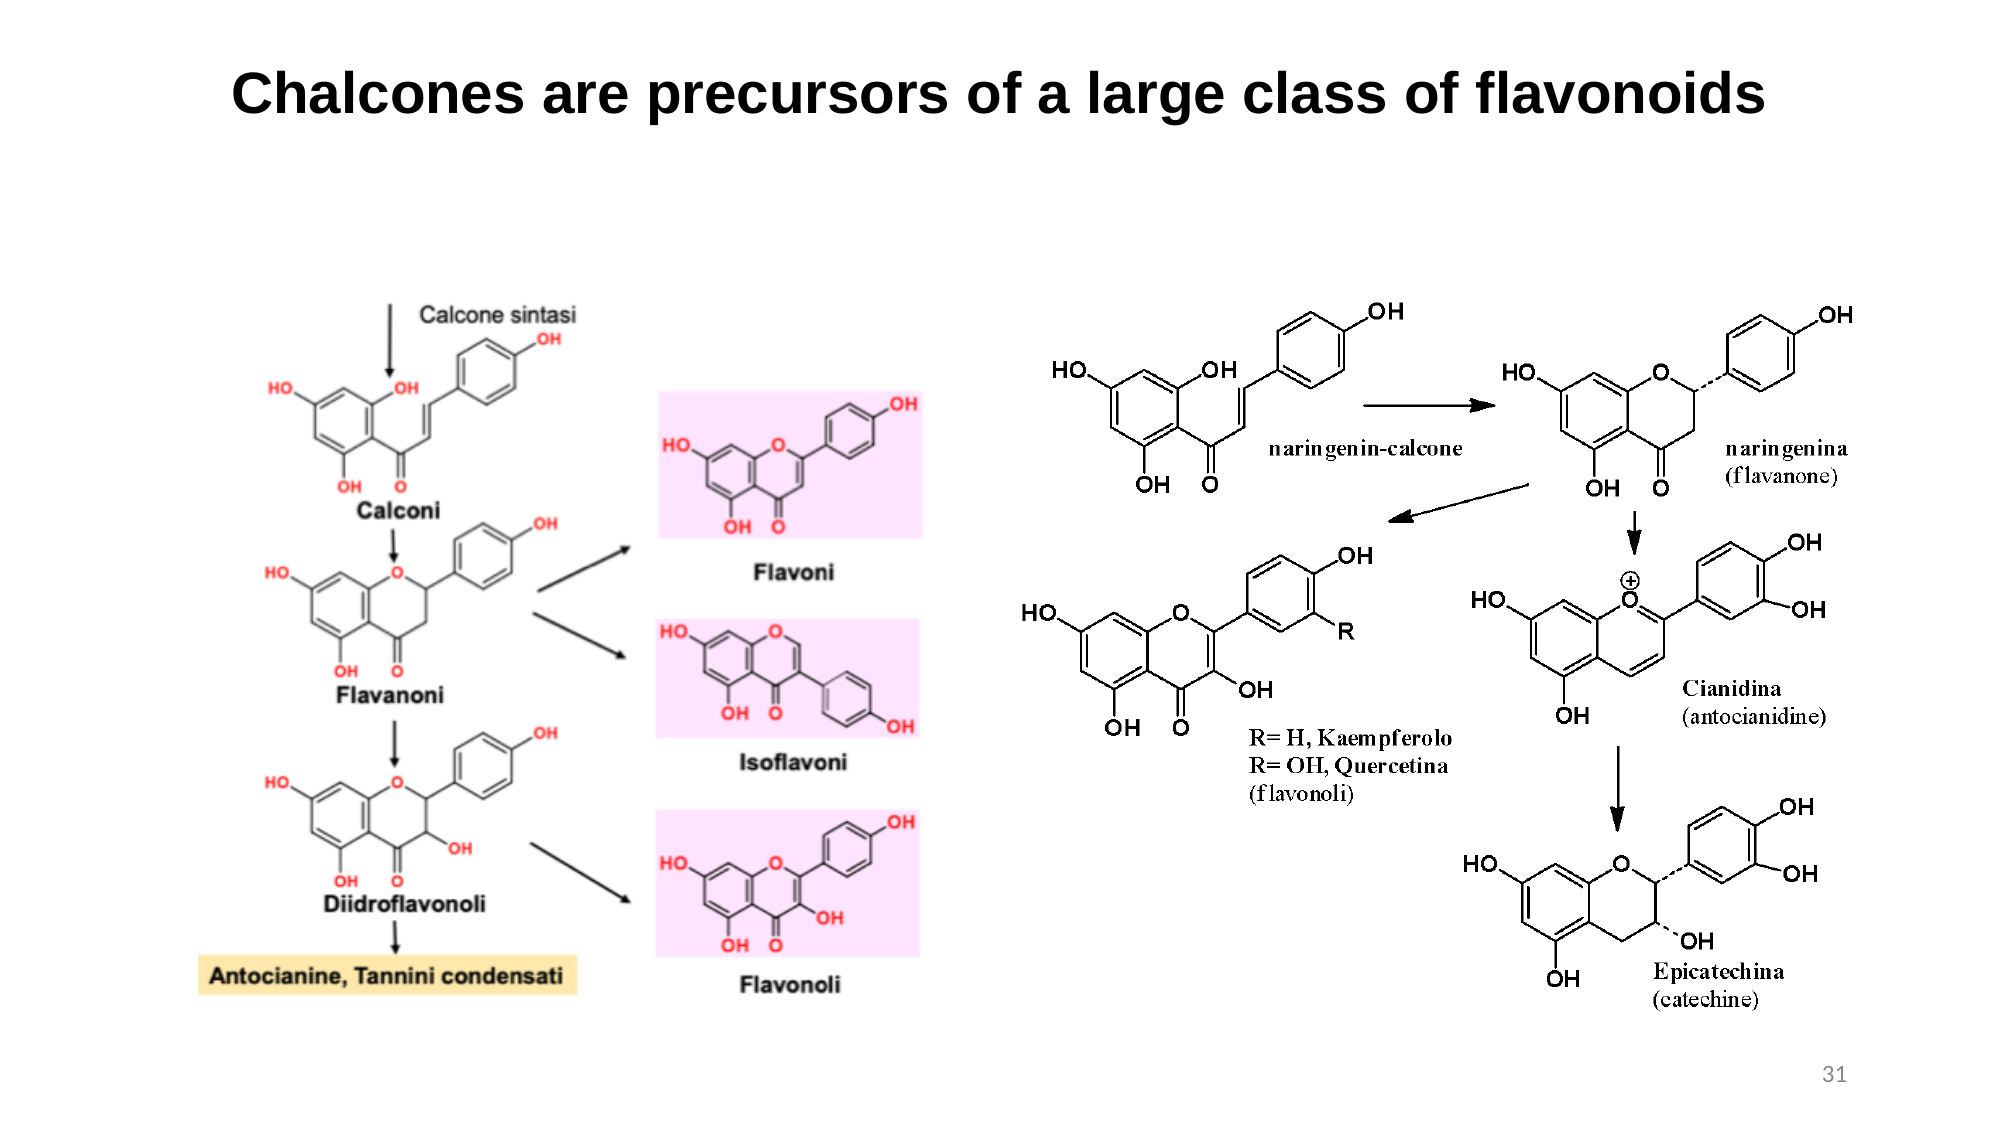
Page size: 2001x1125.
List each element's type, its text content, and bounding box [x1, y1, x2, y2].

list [1019, 299, 1856, 1014]
title Chalcones are precursors of a large class of flavonoids [137, 59, 1863, 199]
slide_number 31 [1412, 1042, 1863, 1103]
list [198, 299, 927, 1014]
